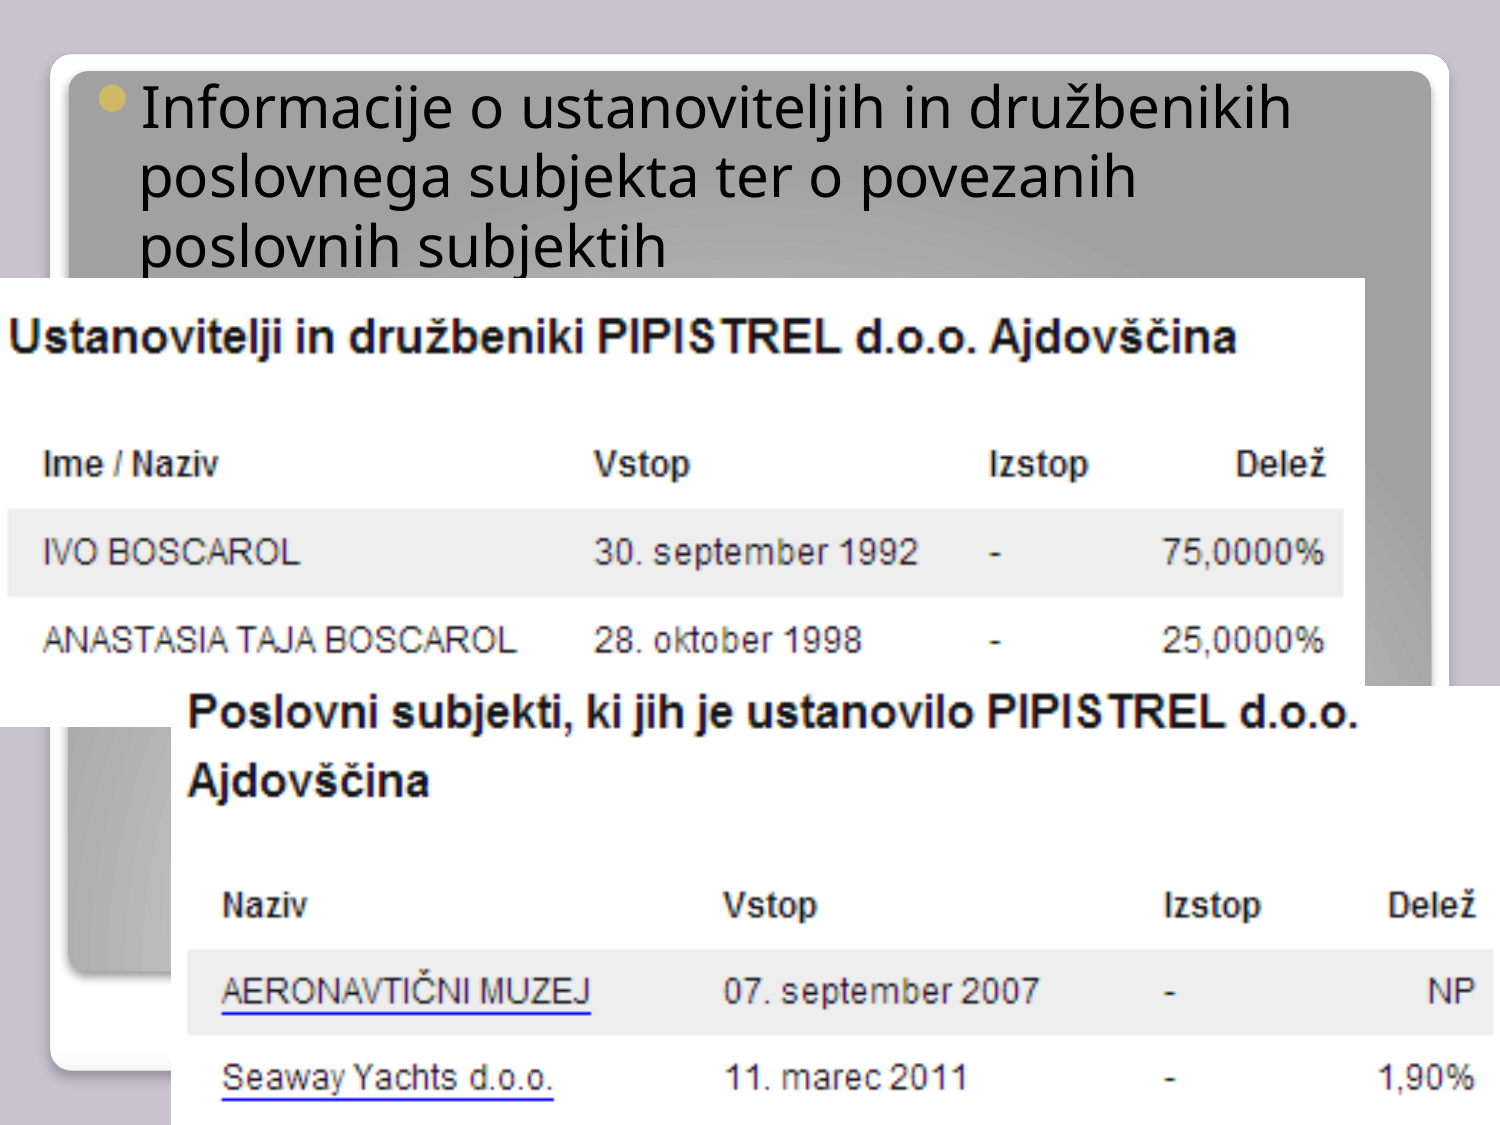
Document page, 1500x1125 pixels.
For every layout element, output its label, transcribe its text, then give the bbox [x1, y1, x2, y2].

picture [0, 278, 1500, 1125]
list Informacije o ustanoviteljih in družbenikih poslovnega subjekta ter o povezanih poslovnih subjektih [64, 54, 1408, 685]
